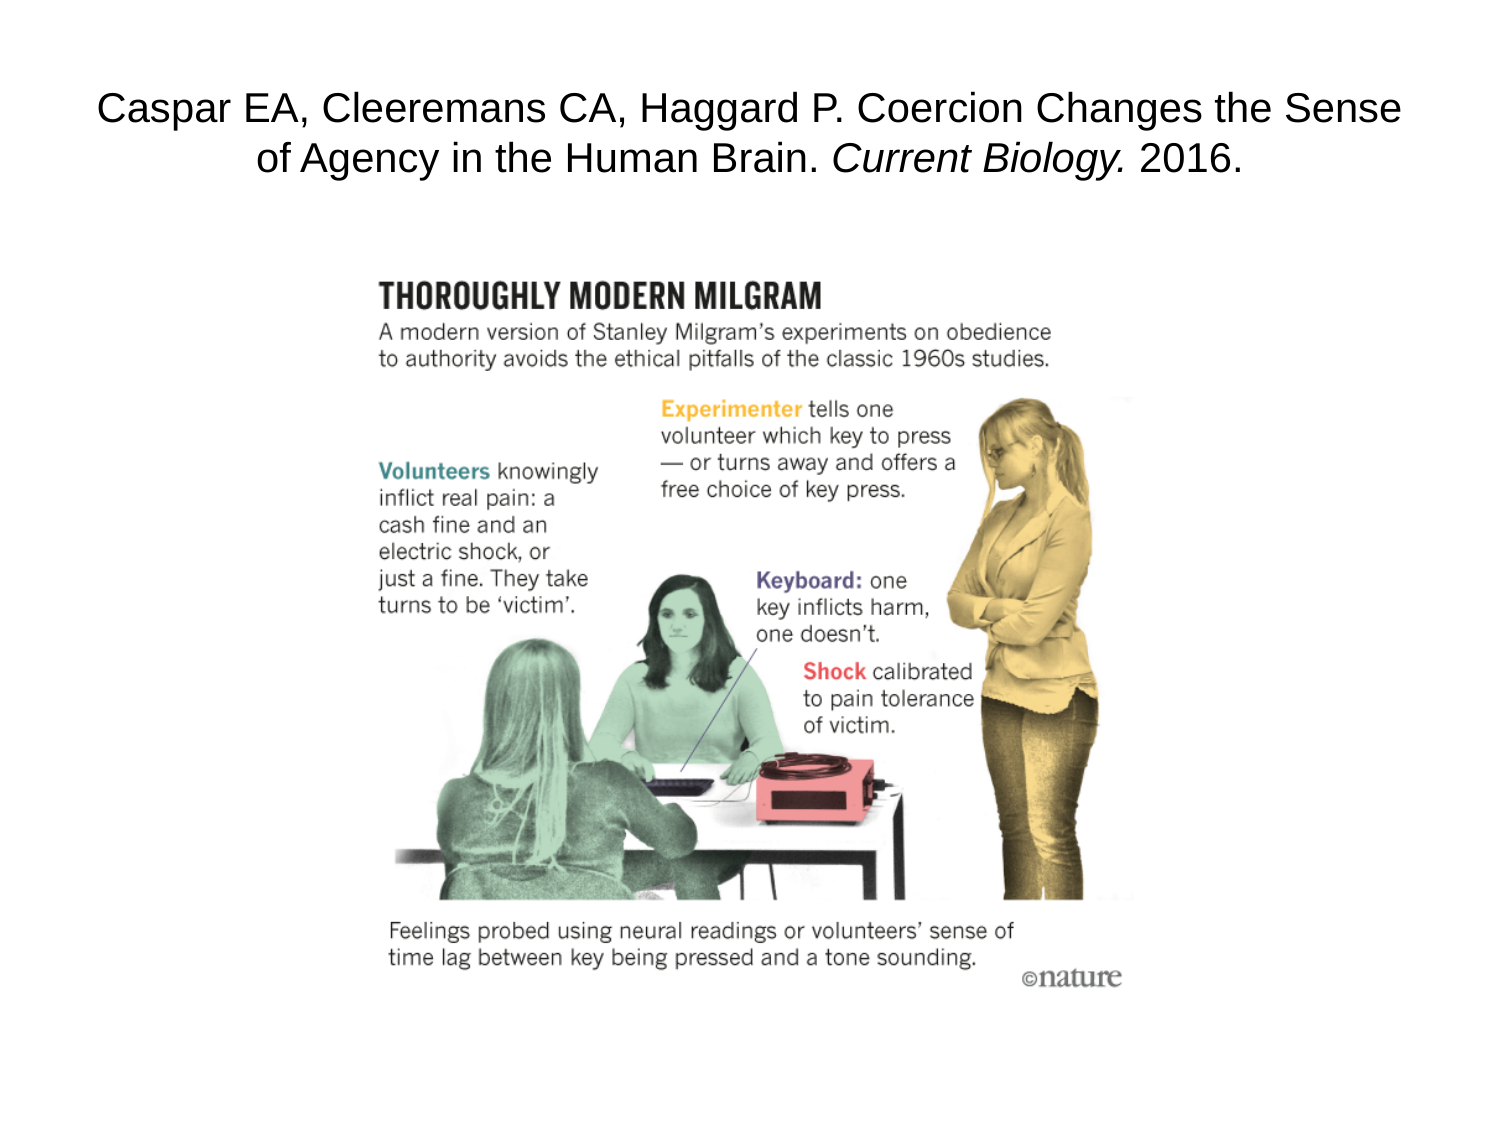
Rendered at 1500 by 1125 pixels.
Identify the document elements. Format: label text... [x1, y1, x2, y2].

title Caspar EA, Cleeremans CA, Haggard P. Coercion Changes the Sense of Agency in the Human Brain. Current Biology. 2016. [75, 0, 1425, 263]
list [359, 262, 1141, 1006]
